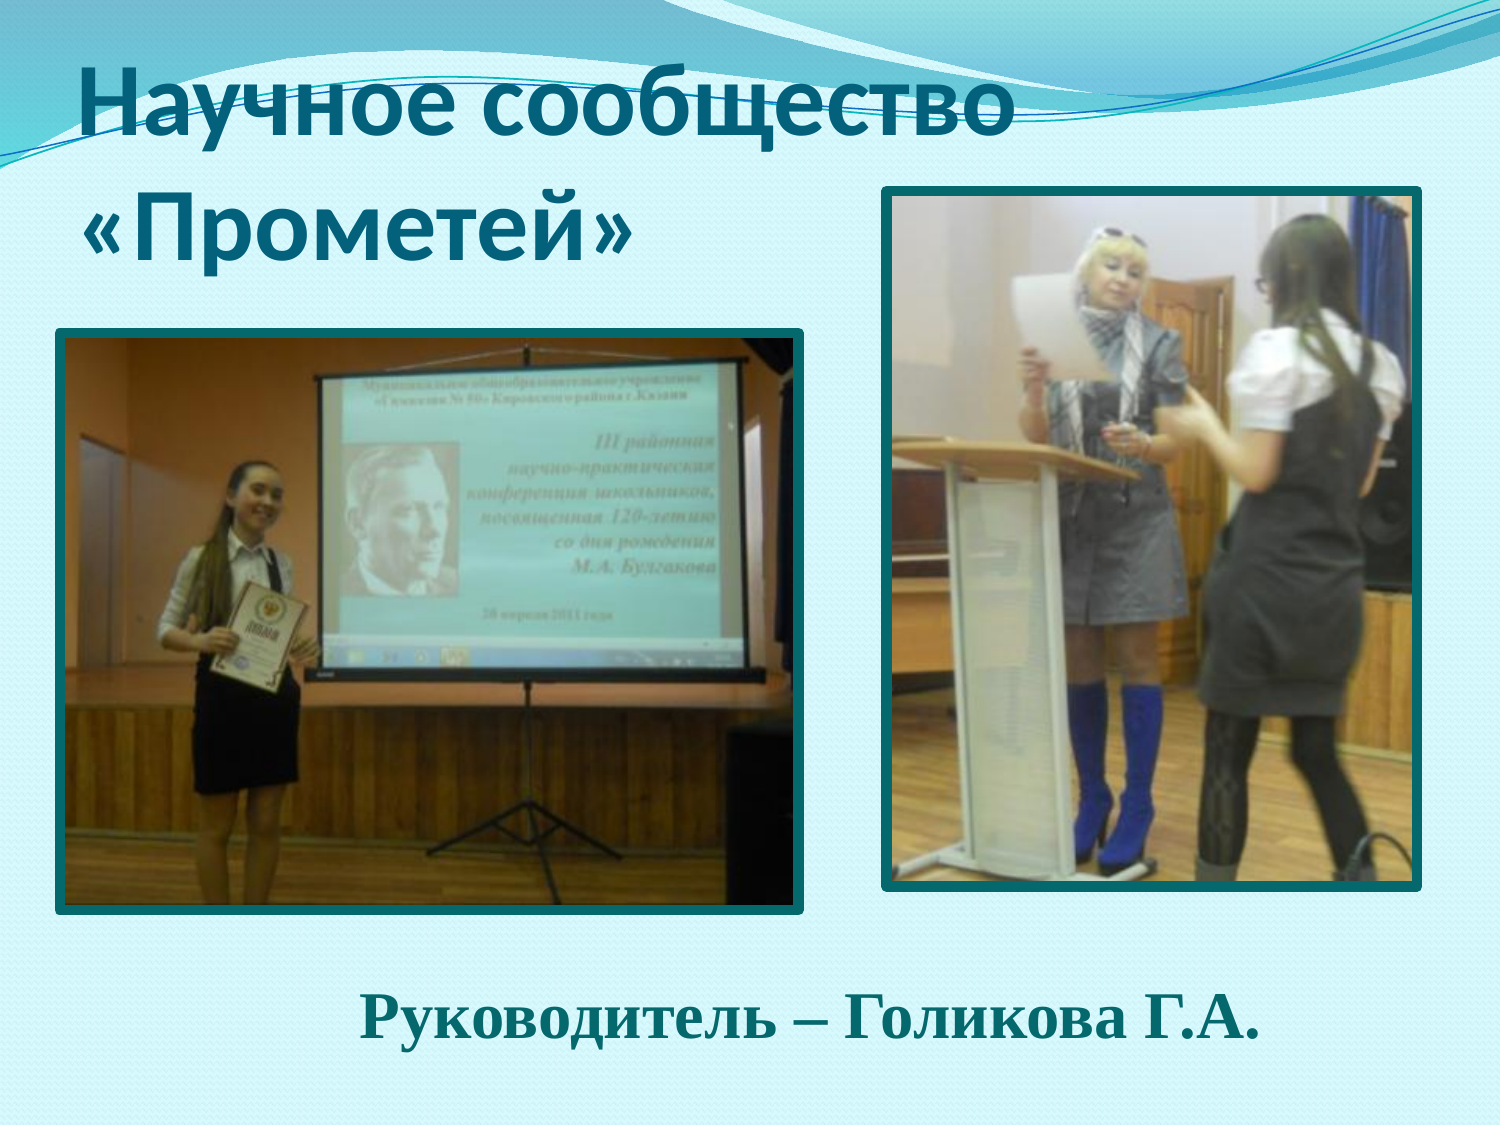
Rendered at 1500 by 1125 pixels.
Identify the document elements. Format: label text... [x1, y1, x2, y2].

picture [891, 196, 1413, 882]
picture [64, 337, 794, 906]
text_box Руководитель – Голикова Г.А. [171, 964, 1294, 1059]
title Научное сообщество «Прометей» [76, 0, 1440, 282]
